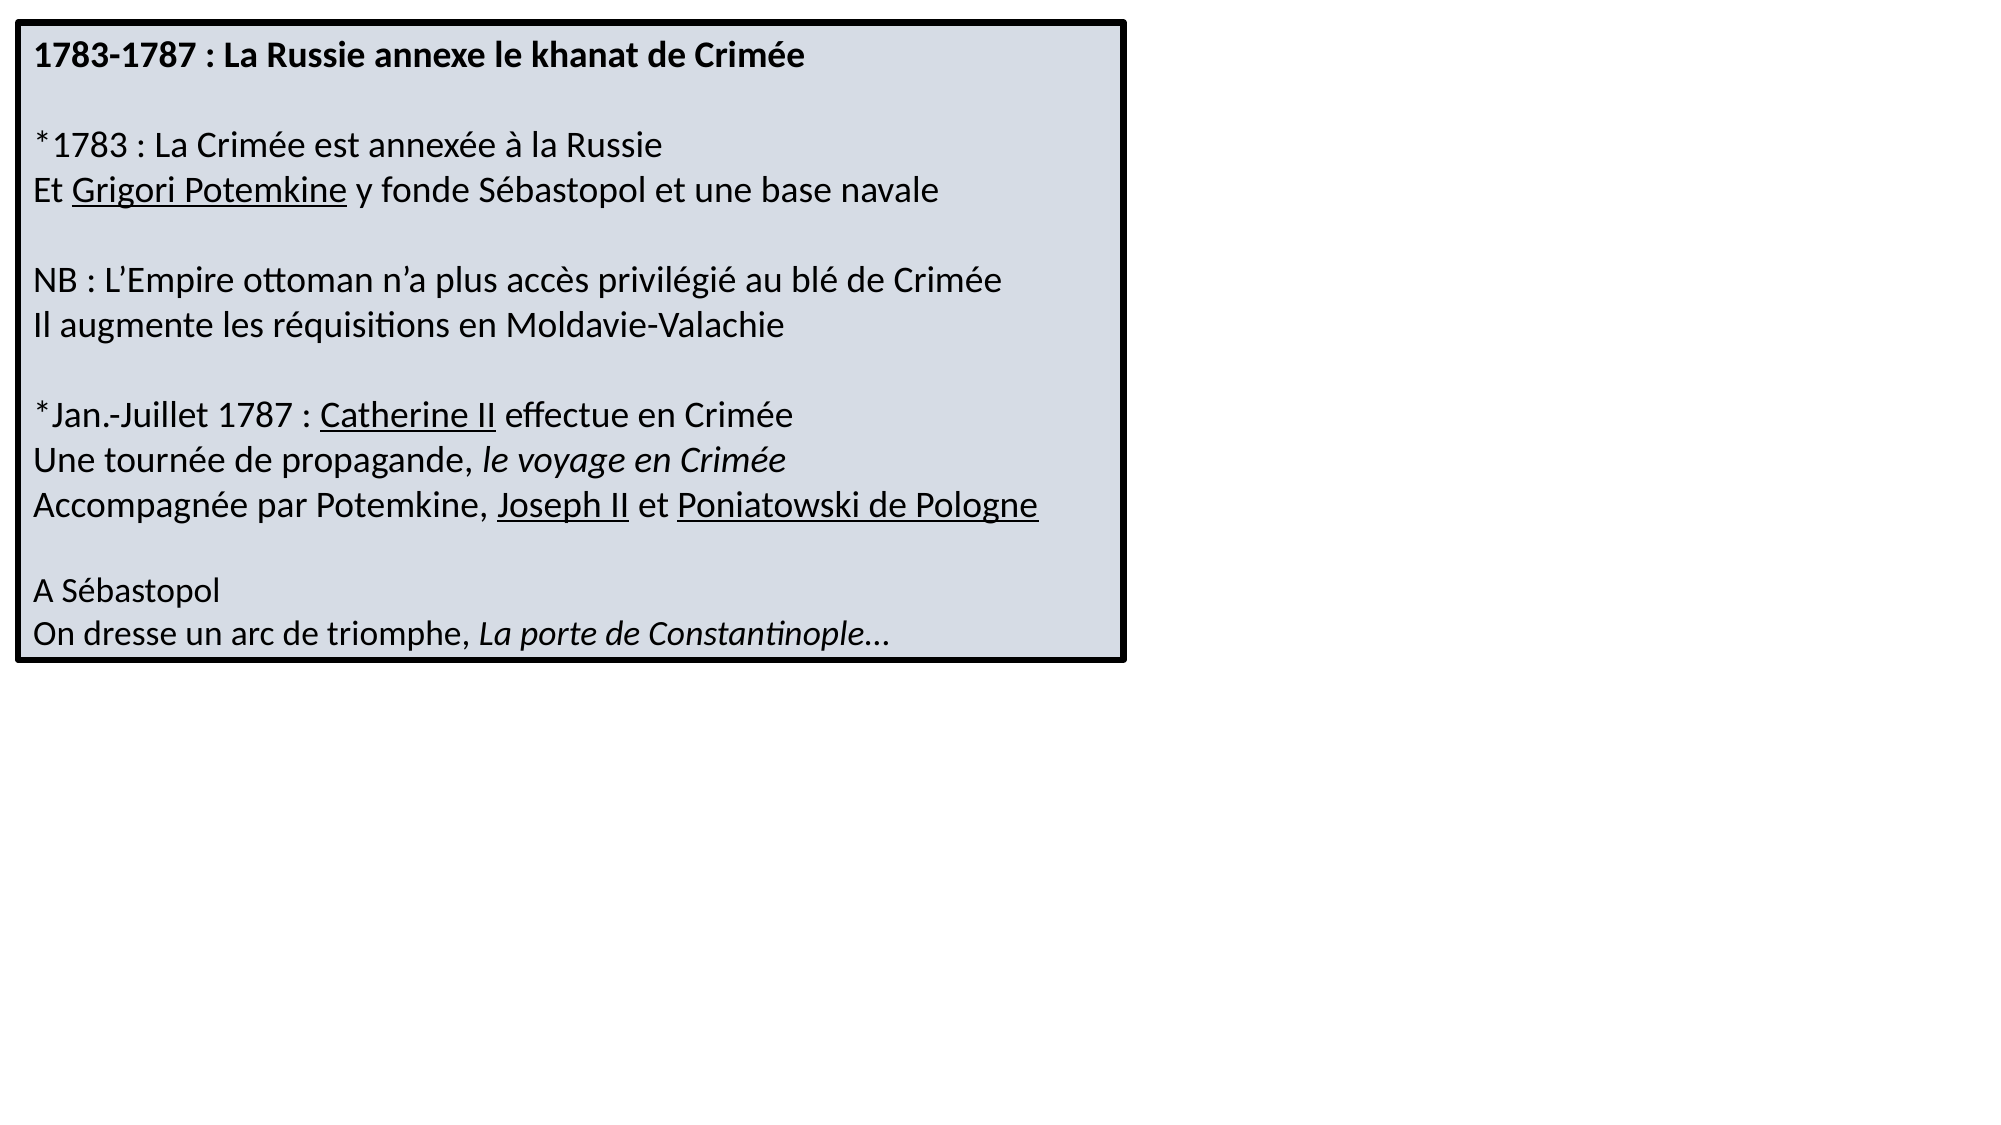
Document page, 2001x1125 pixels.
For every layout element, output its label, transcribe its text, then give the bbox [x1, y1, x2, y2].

text_box 1783-1787 : La Russie annexe le khanat de Crimée *1783 : La Crimée est annexée à la Russie Et Grigori Potemkine y fonde Sébastopol et une base navale NB : L’Empire ottoman n’a plus accès privilégié au blé de Crimée Il augmente les réquisitions en Moldavie-Valachie *Jan.-Juillet 1787 : Catherine II effectue en Crimée Une tournée de propagande, le voyage en Crimée Accompagnée par Potemkine, Joseph II et Poniatowski de Pologne A Sébastopol On dresse un arc de triomphe, La porte de Constantinople… [18, 22, 1124, 660]
